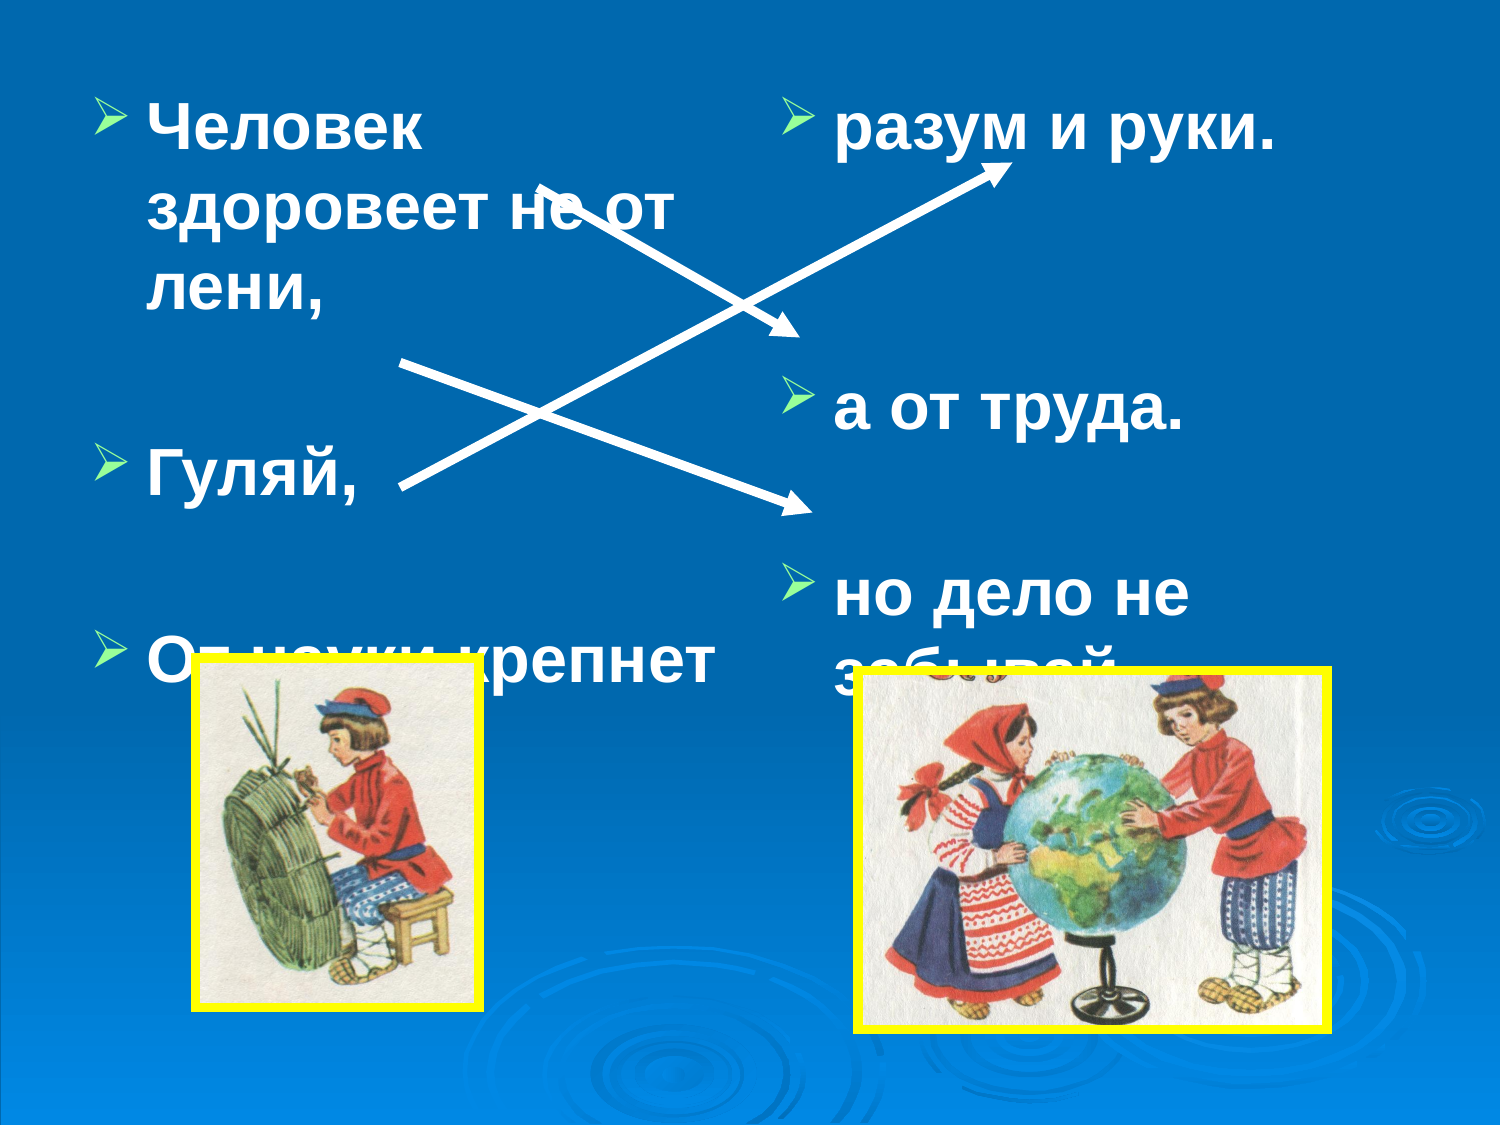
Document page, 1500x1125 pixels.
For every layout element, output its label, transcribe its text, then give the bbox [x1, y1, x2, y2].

list Человек здоровеет не от лени, Гуляй, От науки крепнет [74, 74, 738, 1006]
text_box [744, 305, 800, 338]
list разум и руки. а от труда. но дело не забывай. [762, 74, 1463, 1006]
picture [199, 662, 475, 1004]
picture [862, 674, 1323, 1026]
text_box [399, 162, 1013, 488]
text_box [541, 413, 813, 515]
